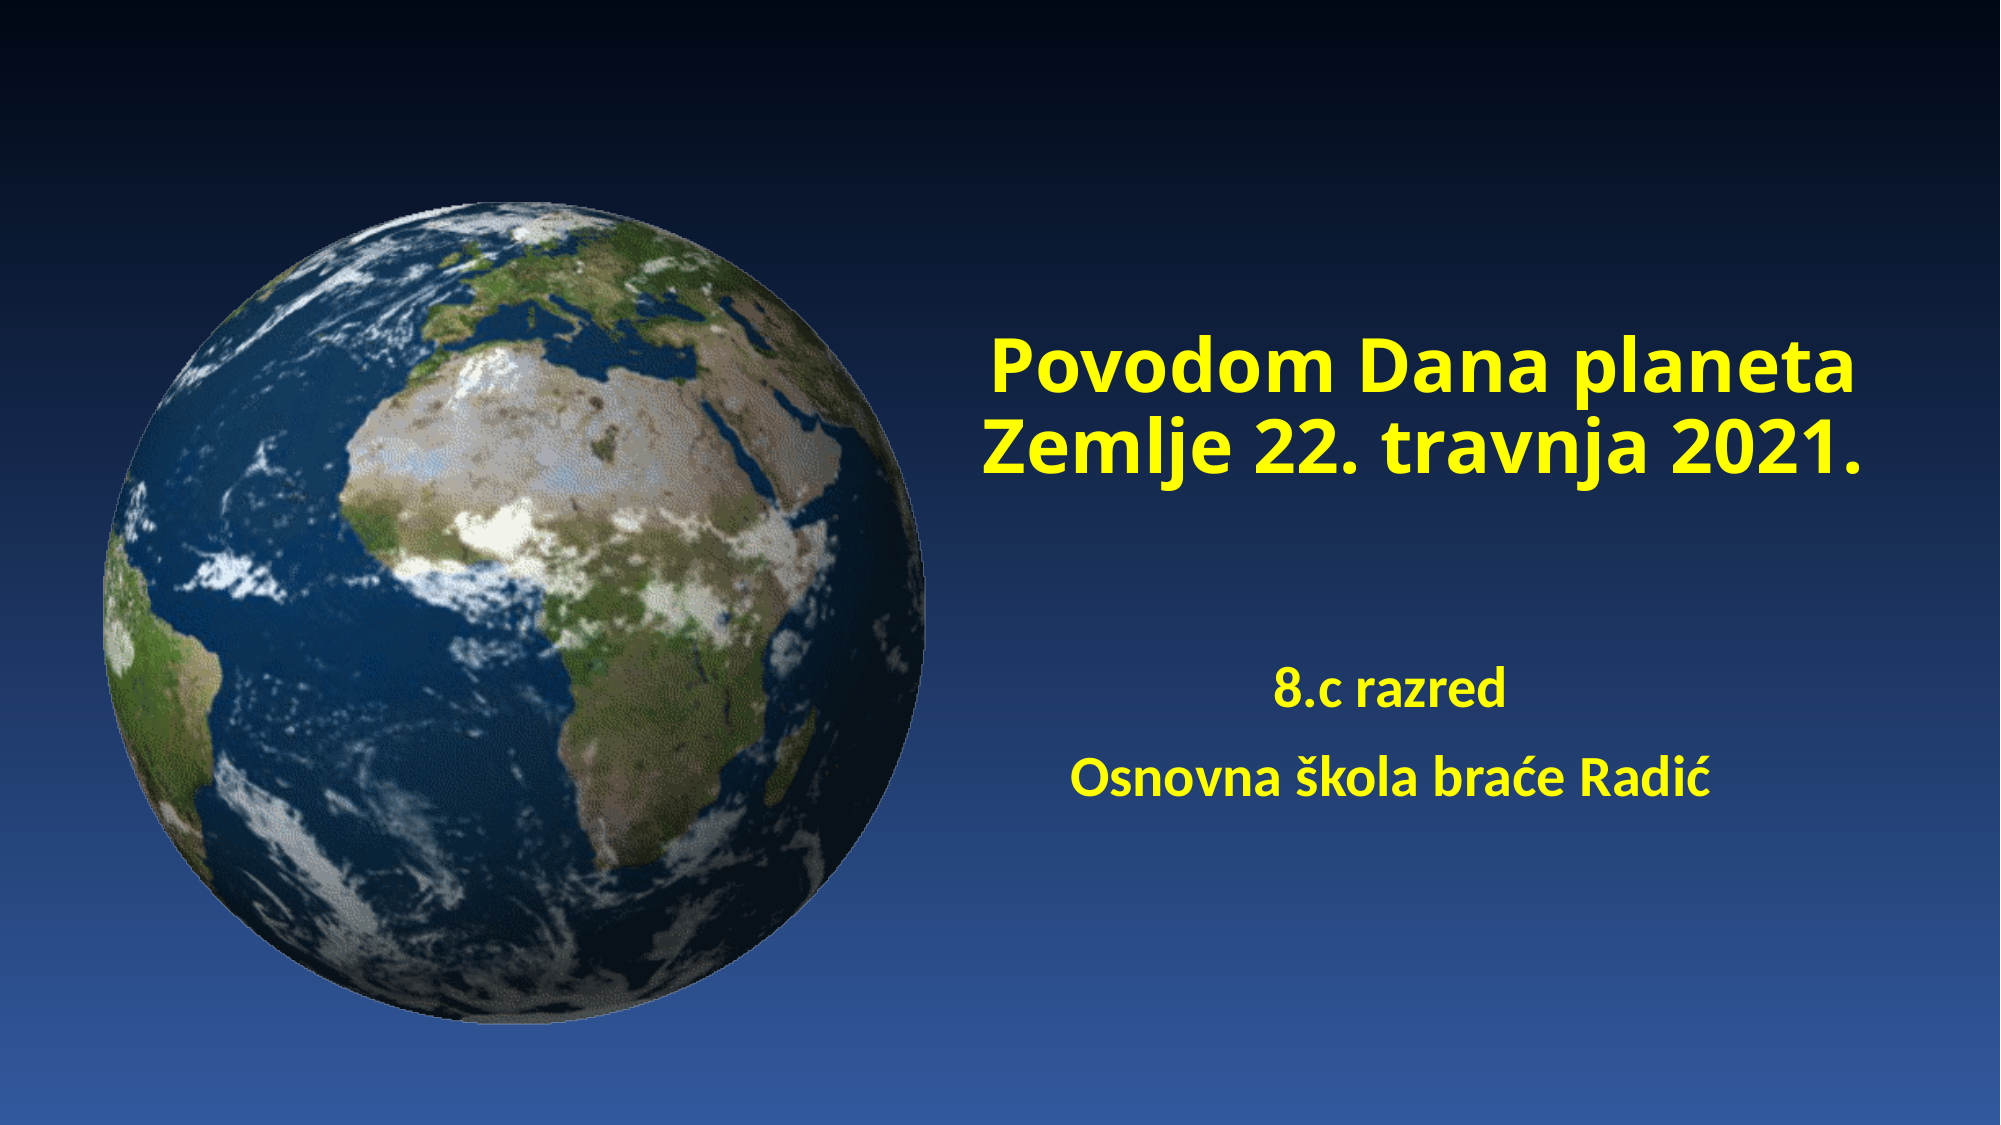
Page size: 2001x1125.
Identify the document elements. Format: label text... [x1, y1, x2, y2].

text_box 8.c razred Osnovna škola braće Radić [1018, 584, 1763, 922]
title Povodom Dana planeta Zemlje 22. travnja 2021. [927, 300, 1921, 518]
picture [102, 200, 927, 1026]
